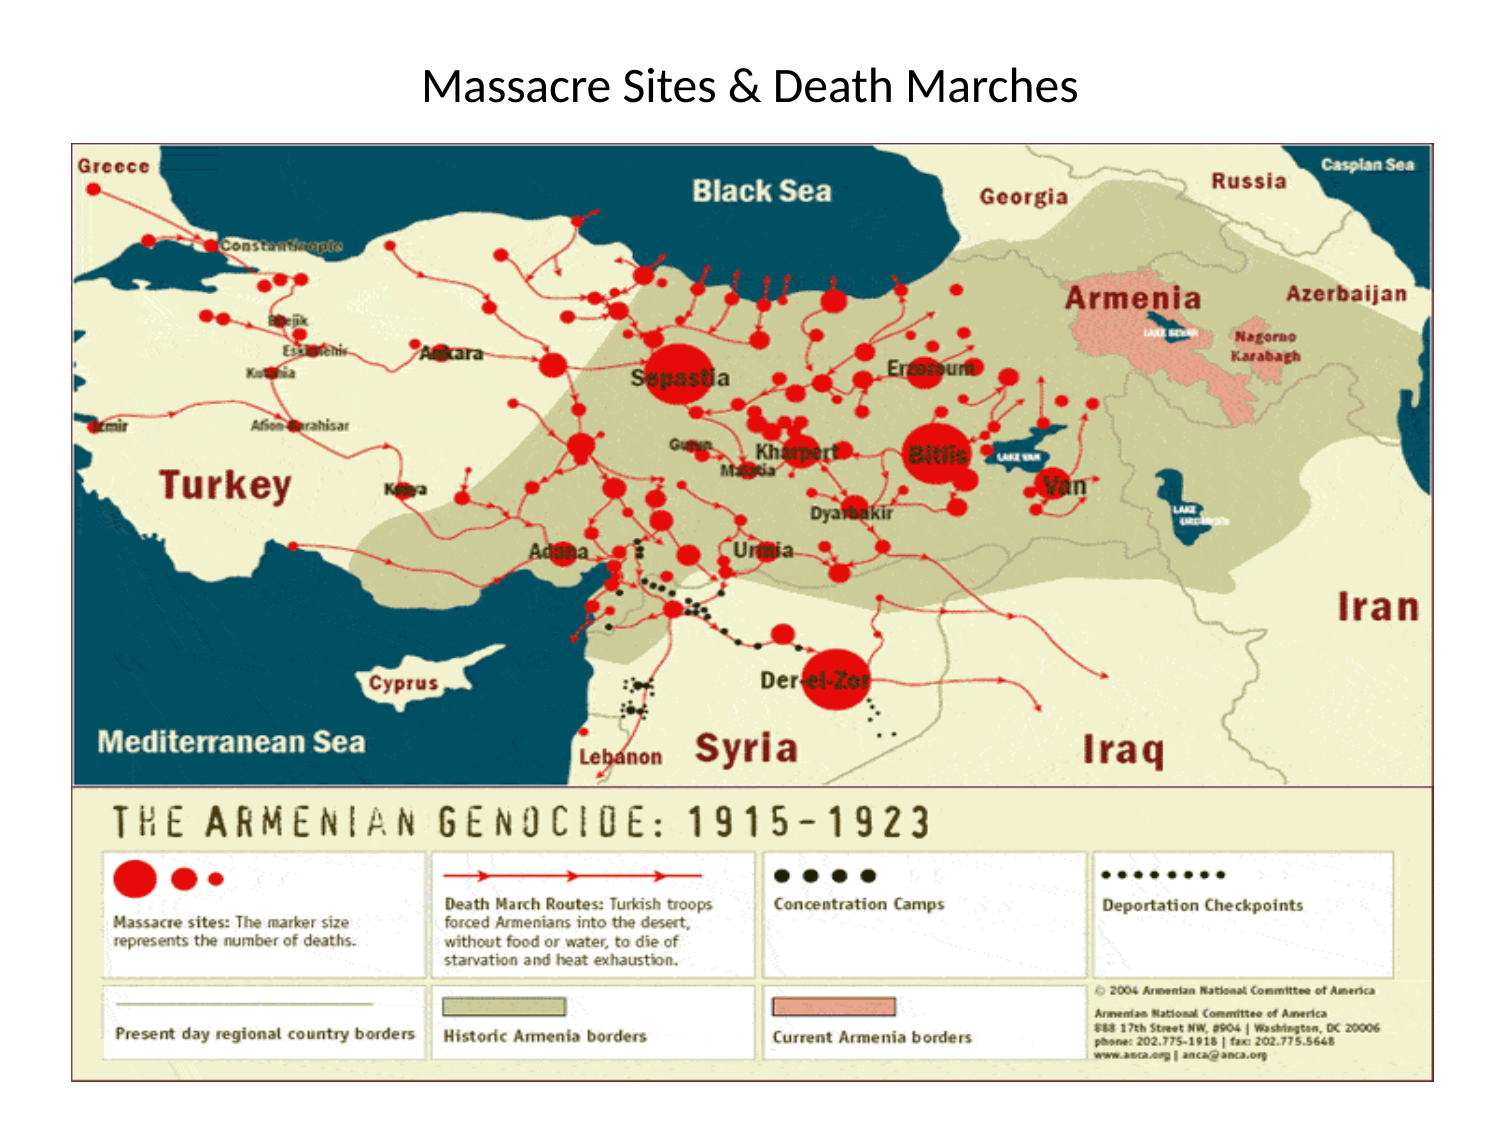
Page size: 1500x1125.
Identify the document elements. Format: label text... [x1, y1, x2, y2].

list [0, 143, 1500, 1083]
title Massacre Sites & Death Marches [75, 45, 1425, 120]
